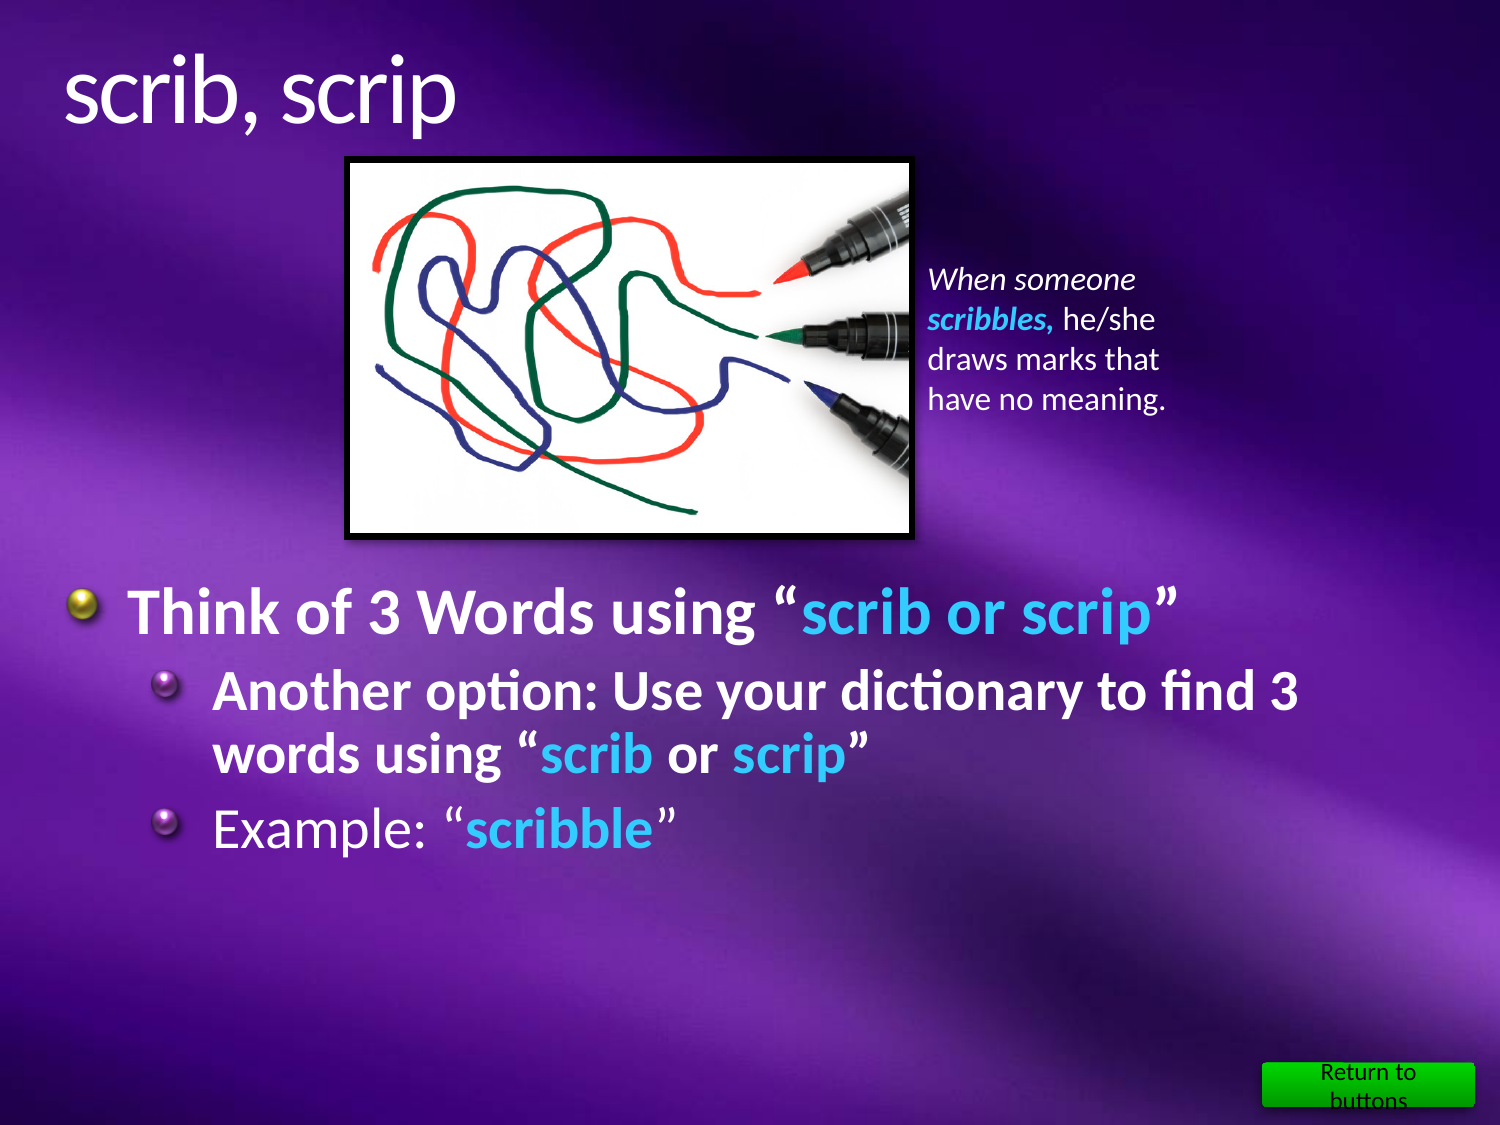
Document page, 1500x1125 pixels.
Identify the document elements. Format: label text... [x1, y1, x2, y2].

title scrib, scrip [62, 37, 1438, 229]
picture [0, 0, 1500, 1125]
text_box When someone scribbles, he/she draws marks that have no meaning. [924, 249, 1225, 470]
text_box Return to buttons [1262, 1062, 1475, 1108]
list Think of 3 Words using “scrib or scrip” Another option: Use your dictionary to find 3 words using “scrib or scrip” Example: “scribble” [62, 312, 1438, 1075]
